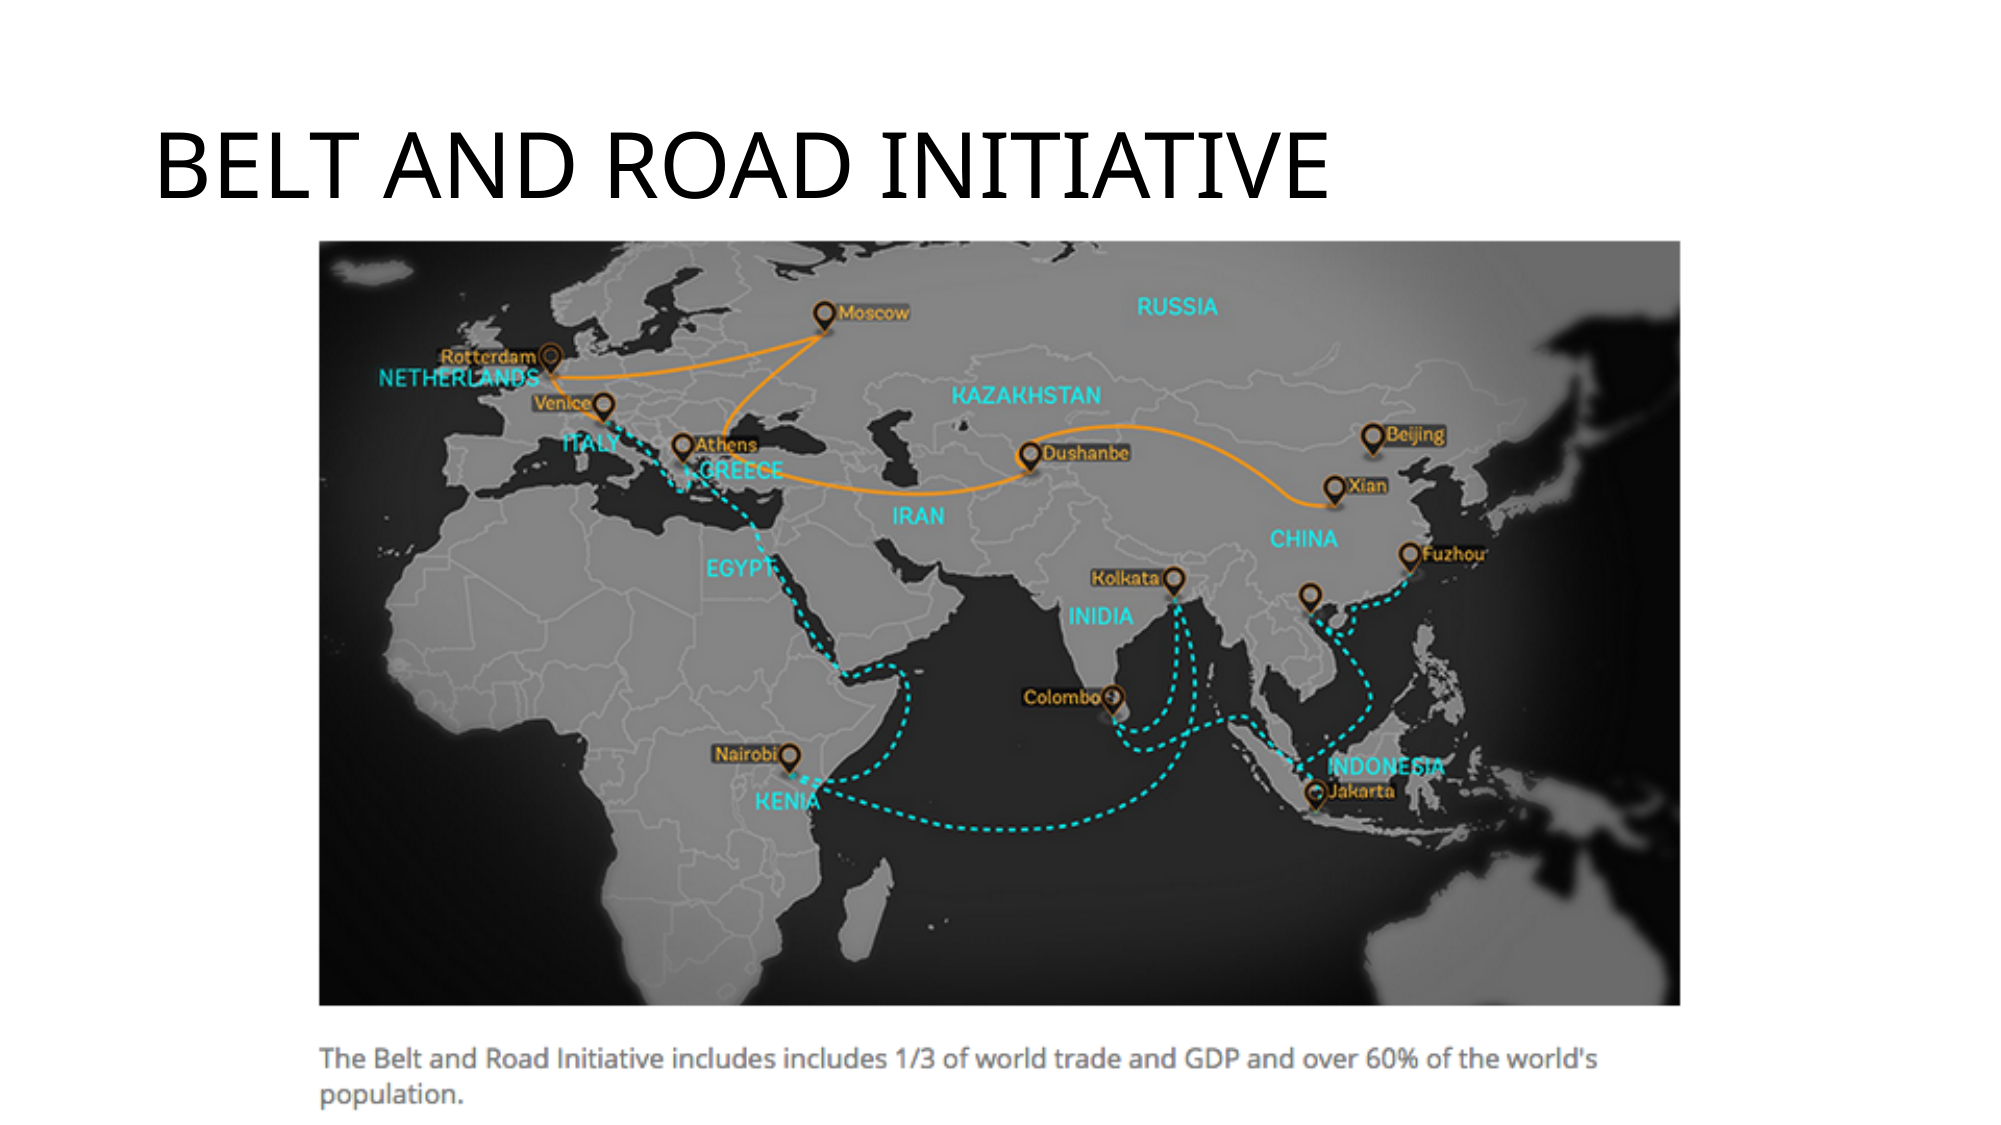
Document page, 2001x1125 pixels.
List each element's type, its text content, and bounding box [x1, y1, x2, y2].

title BELT AND ROAD INITIATIVE [137, 59, 1863, 278]
picture [301, 227, 1689, 1125]
